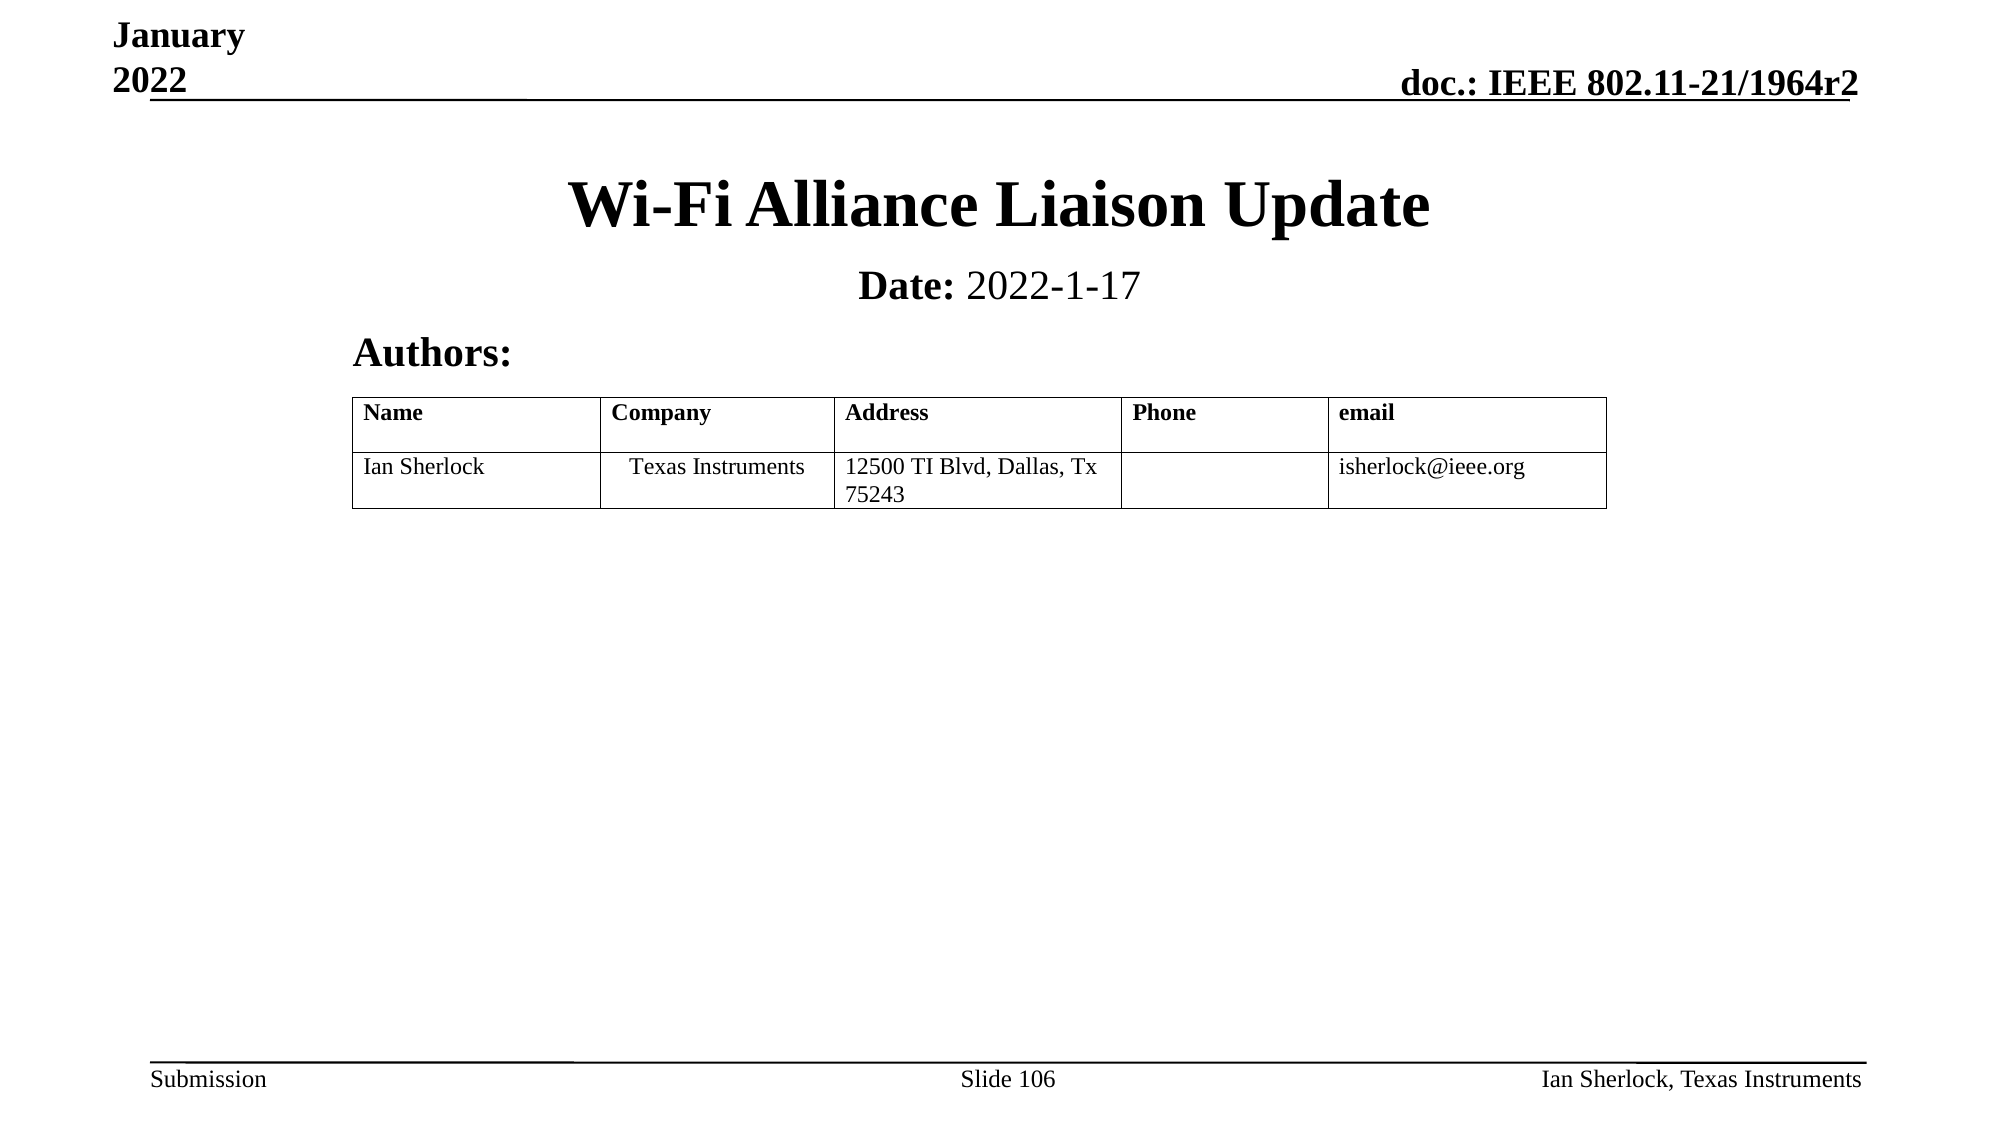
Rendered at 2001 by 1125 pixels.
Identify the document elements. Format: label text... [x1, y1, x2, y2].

text_box Authors: [337, 317, 575, 380]
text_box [337, 396, 1620, 764]
footer Ian Sherlock, Texas Instruments [1076, 1061, 1863, 1125]
title Wi-Fi Alliance Liaison Update [149, 112, 1850, 288]
list Date: 2022-1-17 [362, 249, 1638, 313]
slide_number Slide 106 [950, 1061, 1067, 1123]
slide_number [111, 0, 272, 101]
